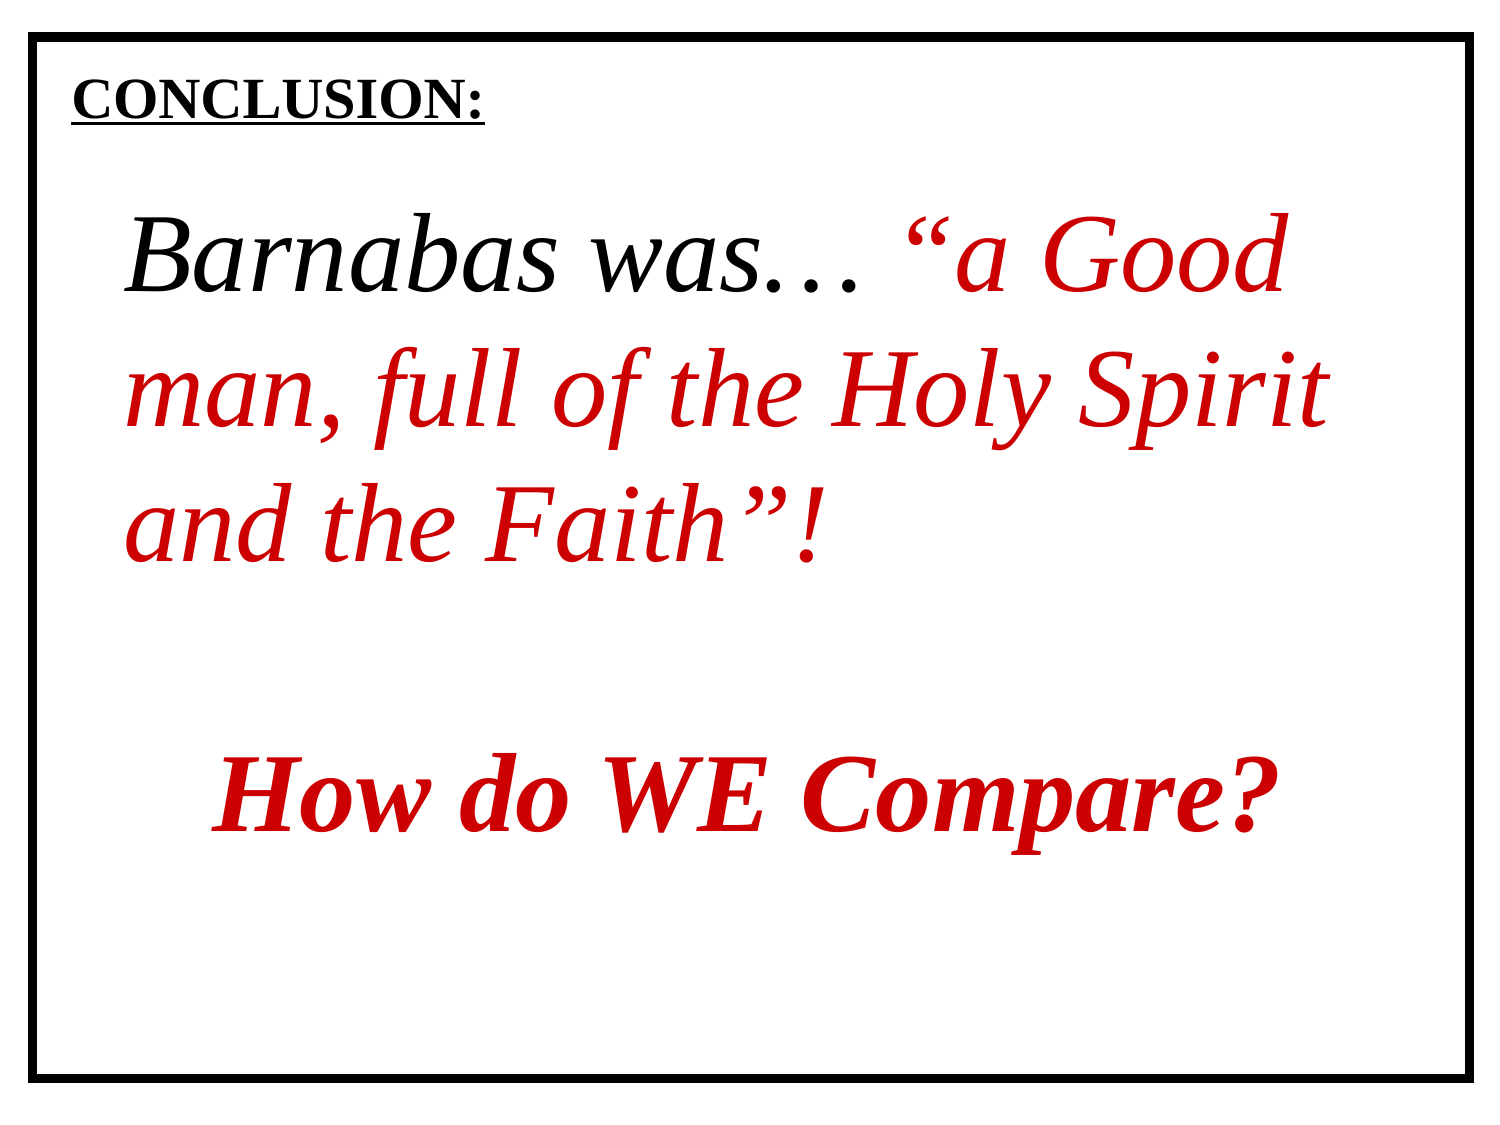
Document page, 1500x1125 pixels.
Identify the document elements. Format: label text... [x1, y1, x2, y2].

text_box [32, 36, 1470, 1079]
text_box Barnabas was… “a Good man, full of the Holy Spirit and the Faith”! How do WE Compare? [108, 171, 1387, 862]
